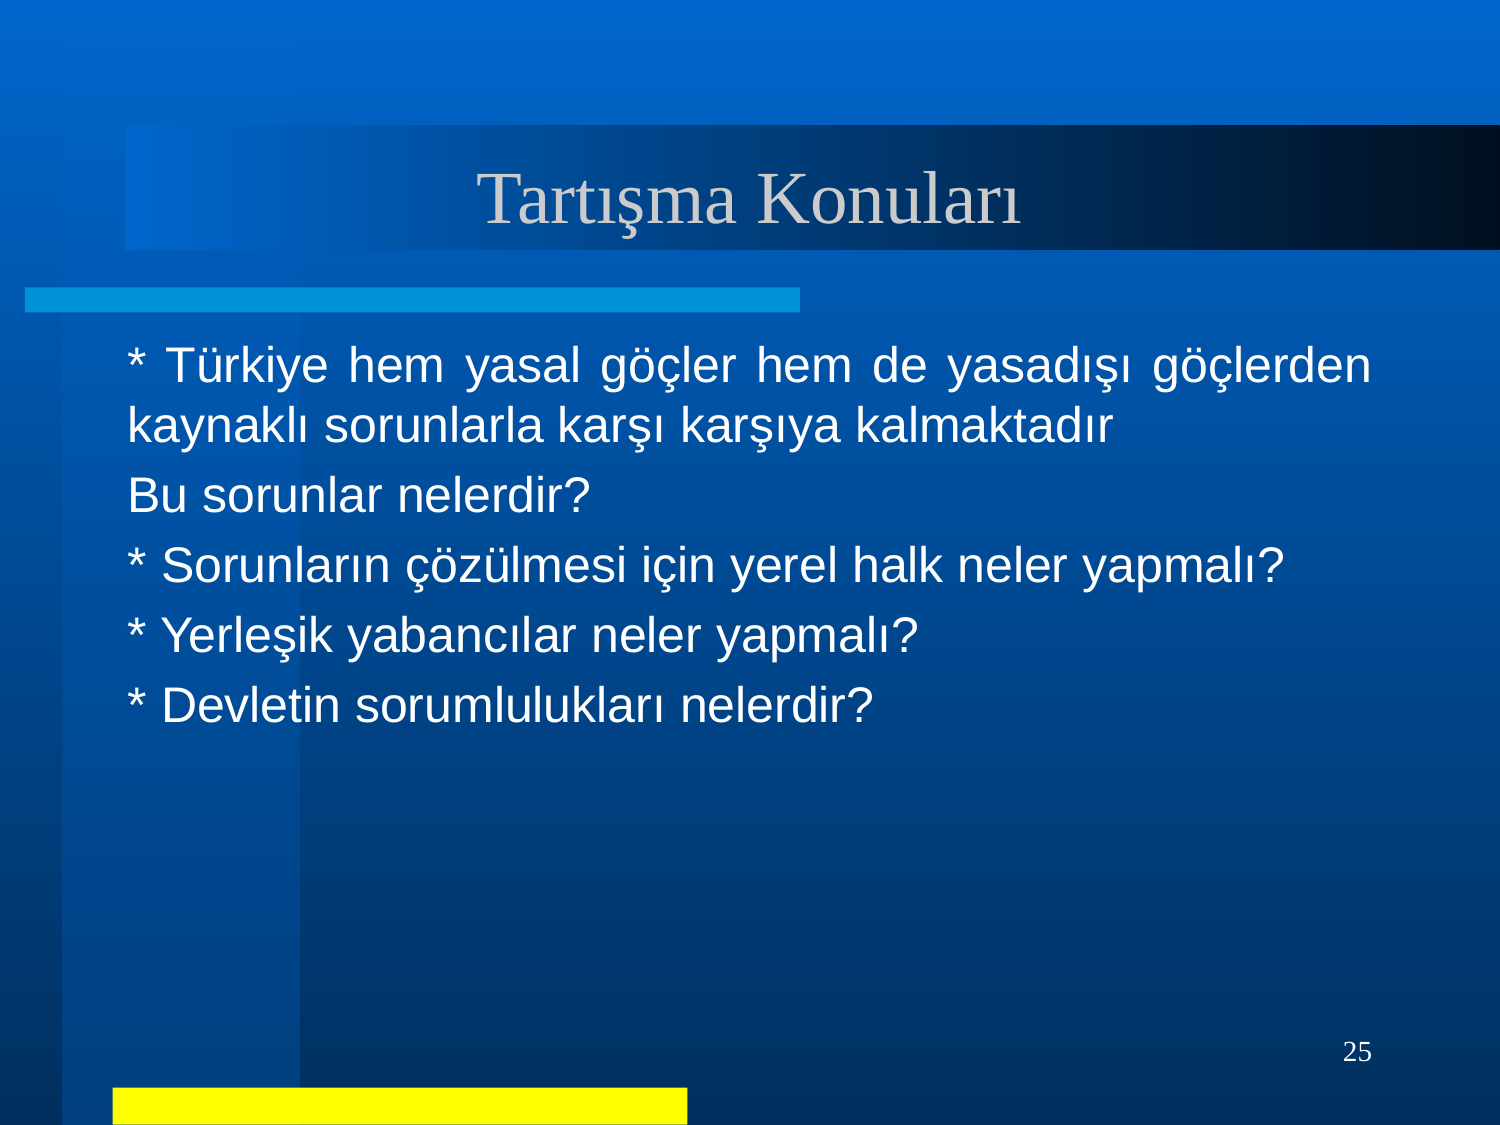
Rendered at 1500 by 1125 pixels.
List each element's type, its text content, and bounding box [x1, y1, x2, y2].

slide_number 25 [1074, 1012, 1388, 1088]
list * Türkiye hem yasal göçler hem de yasadışı göçlerden kaynaklı sorunlarla karşı karşıya kalmaktadır Bu sorunlar nelerdir? * Sorunların çözülmesi için yerel halk neler yapmalı? * Yerleşik yabancılar neler yapmalı? * Devletin sorumlulukları nelerdir? [112, 324, 1388, 1001]
title Tartışma Konuları [112, 99, 1388, 288]
